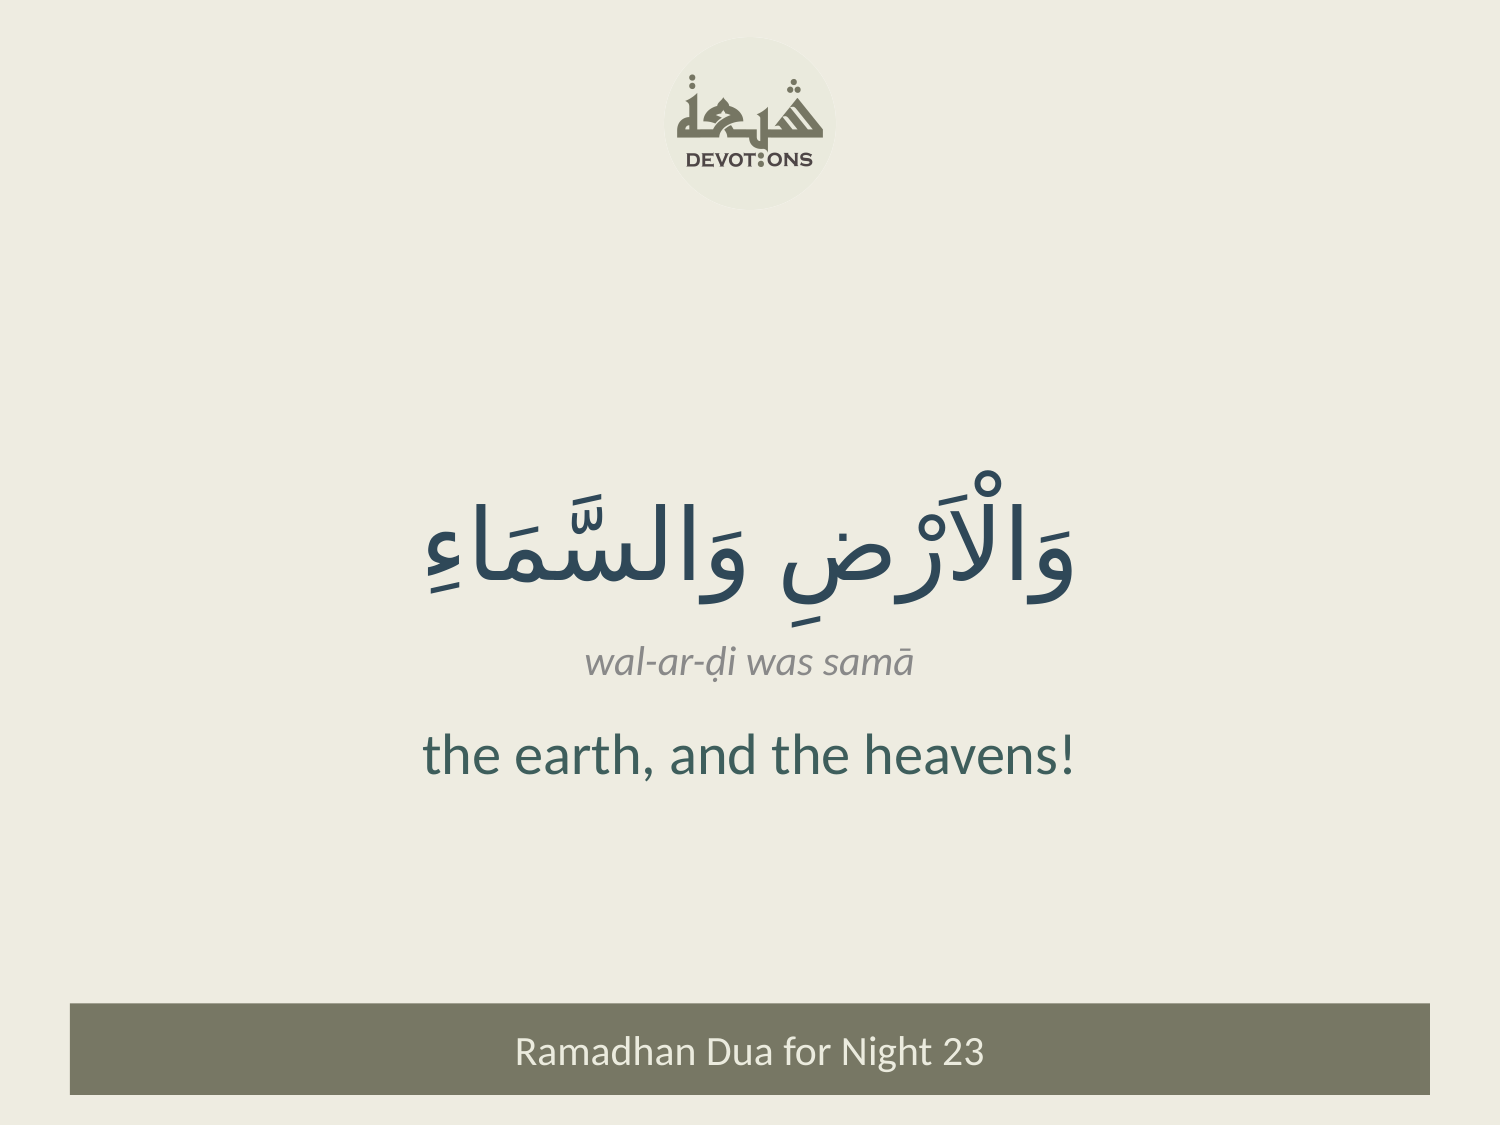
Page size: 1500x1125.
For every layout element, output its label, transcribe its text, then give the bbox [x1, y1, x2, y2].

picture [656, 29, 844, 203]
list Ramadhan Dua for Night 23 [69, 1003, 1430, 1095]
list وَالْاَرْضِ وَالسَّمَاءِ wal-ar-ḍi was samā the earth, and the heavens! [69, 203, 1430, 1003]
